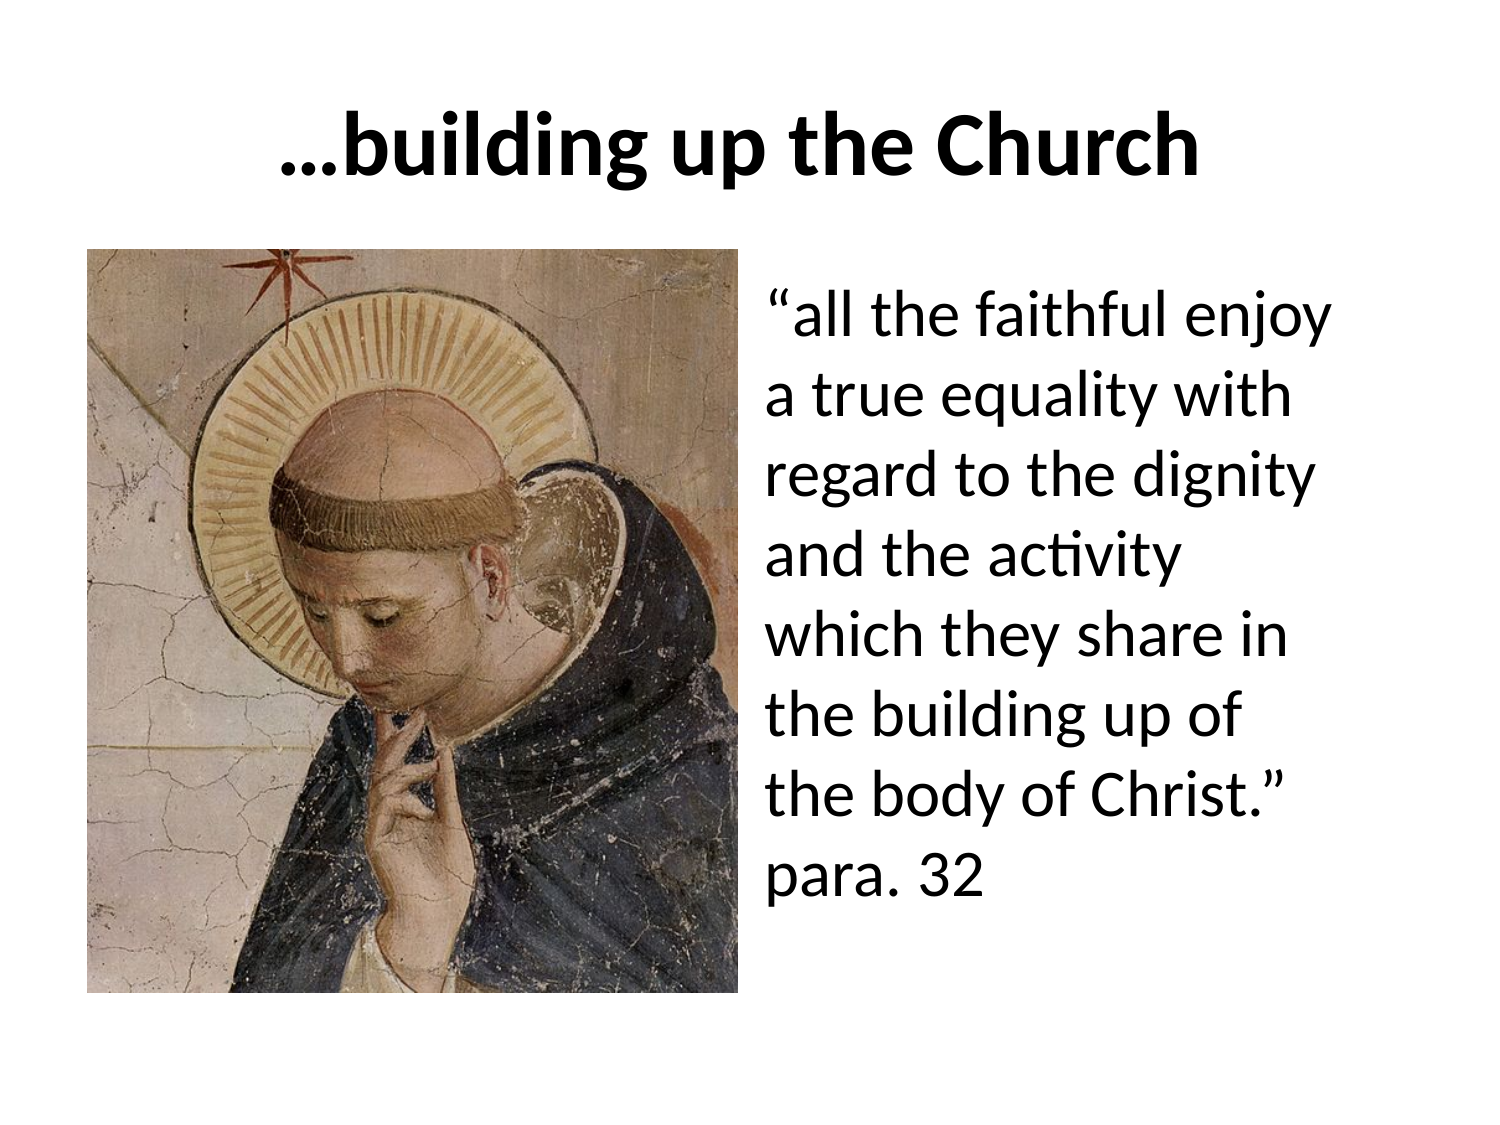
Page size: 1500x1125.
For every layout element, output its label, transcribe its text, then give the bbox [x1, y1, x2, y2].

title …building up the Church [75, 45, 1425, 233]
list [87, 249, 738, 993]
text_box “all the faithful enjoy a true equality with regard to the dignity and the activity which they share in the building up of the body of Christ.” para. 32 [749, 262, 1363, 917]
